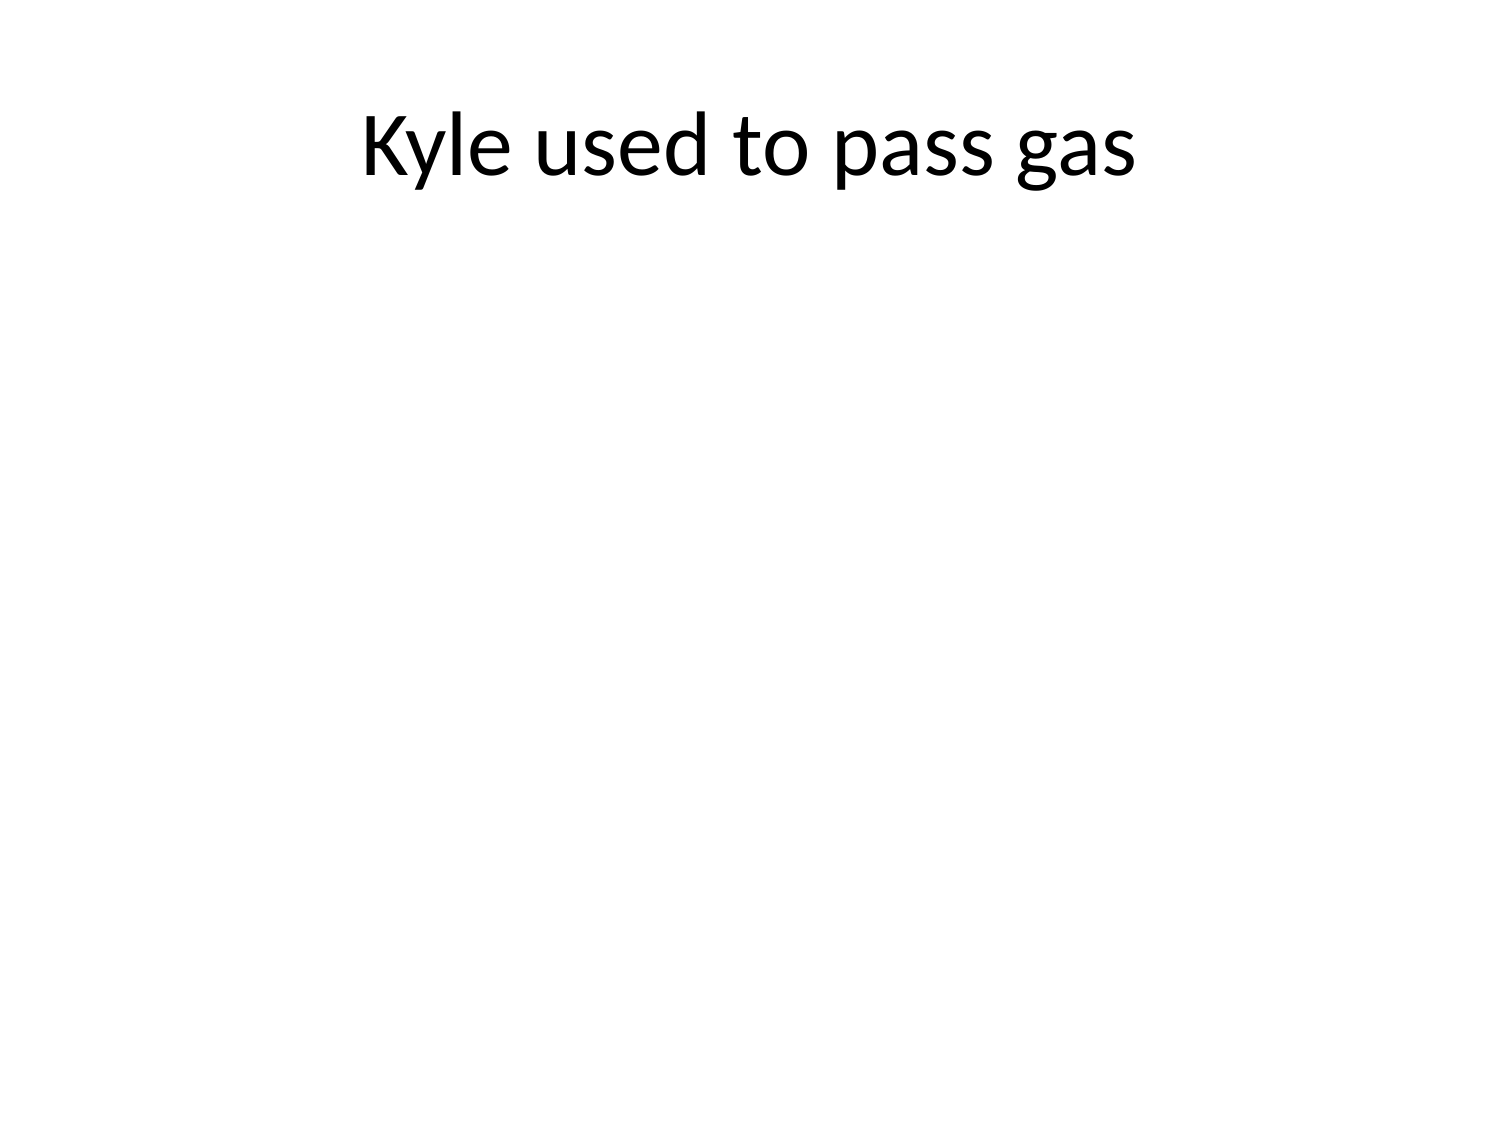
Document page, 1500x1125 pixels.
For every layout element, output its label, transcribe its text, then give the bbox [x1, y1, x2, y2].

title Kyle used to pass gas [75, 45, 1425, 233]
